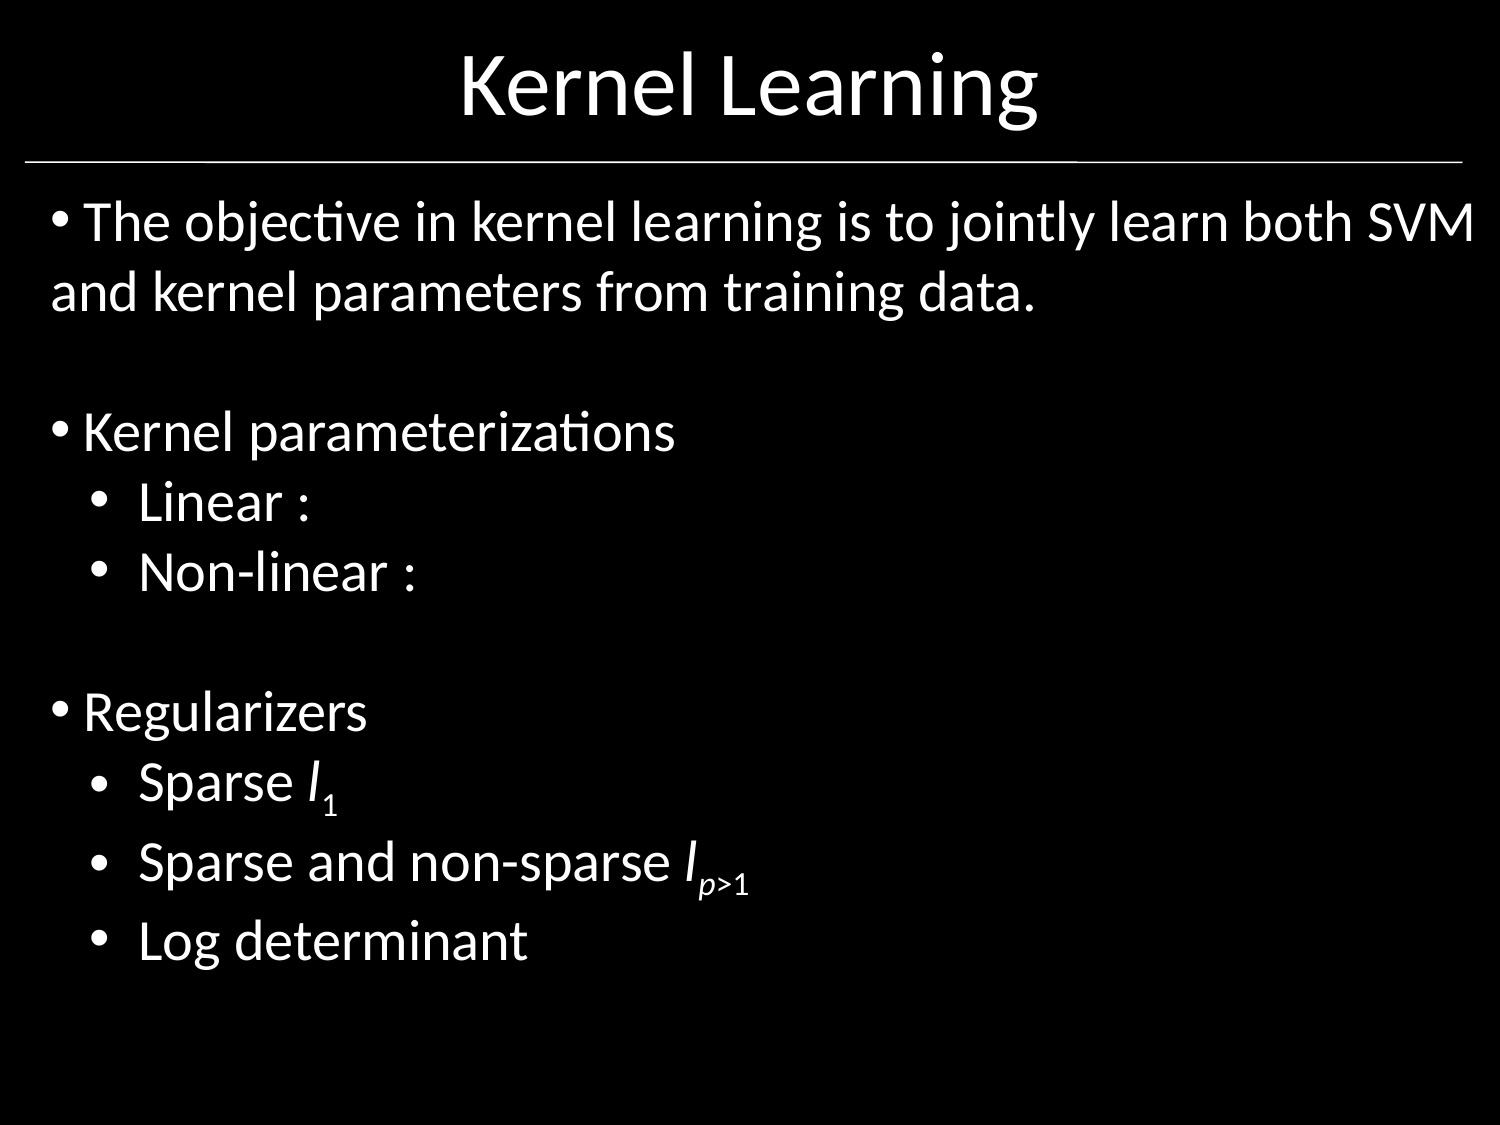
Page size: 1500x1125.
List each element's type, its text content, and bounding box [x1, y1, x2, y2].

title Kernel Learning [112, 14, 1388, 144]
